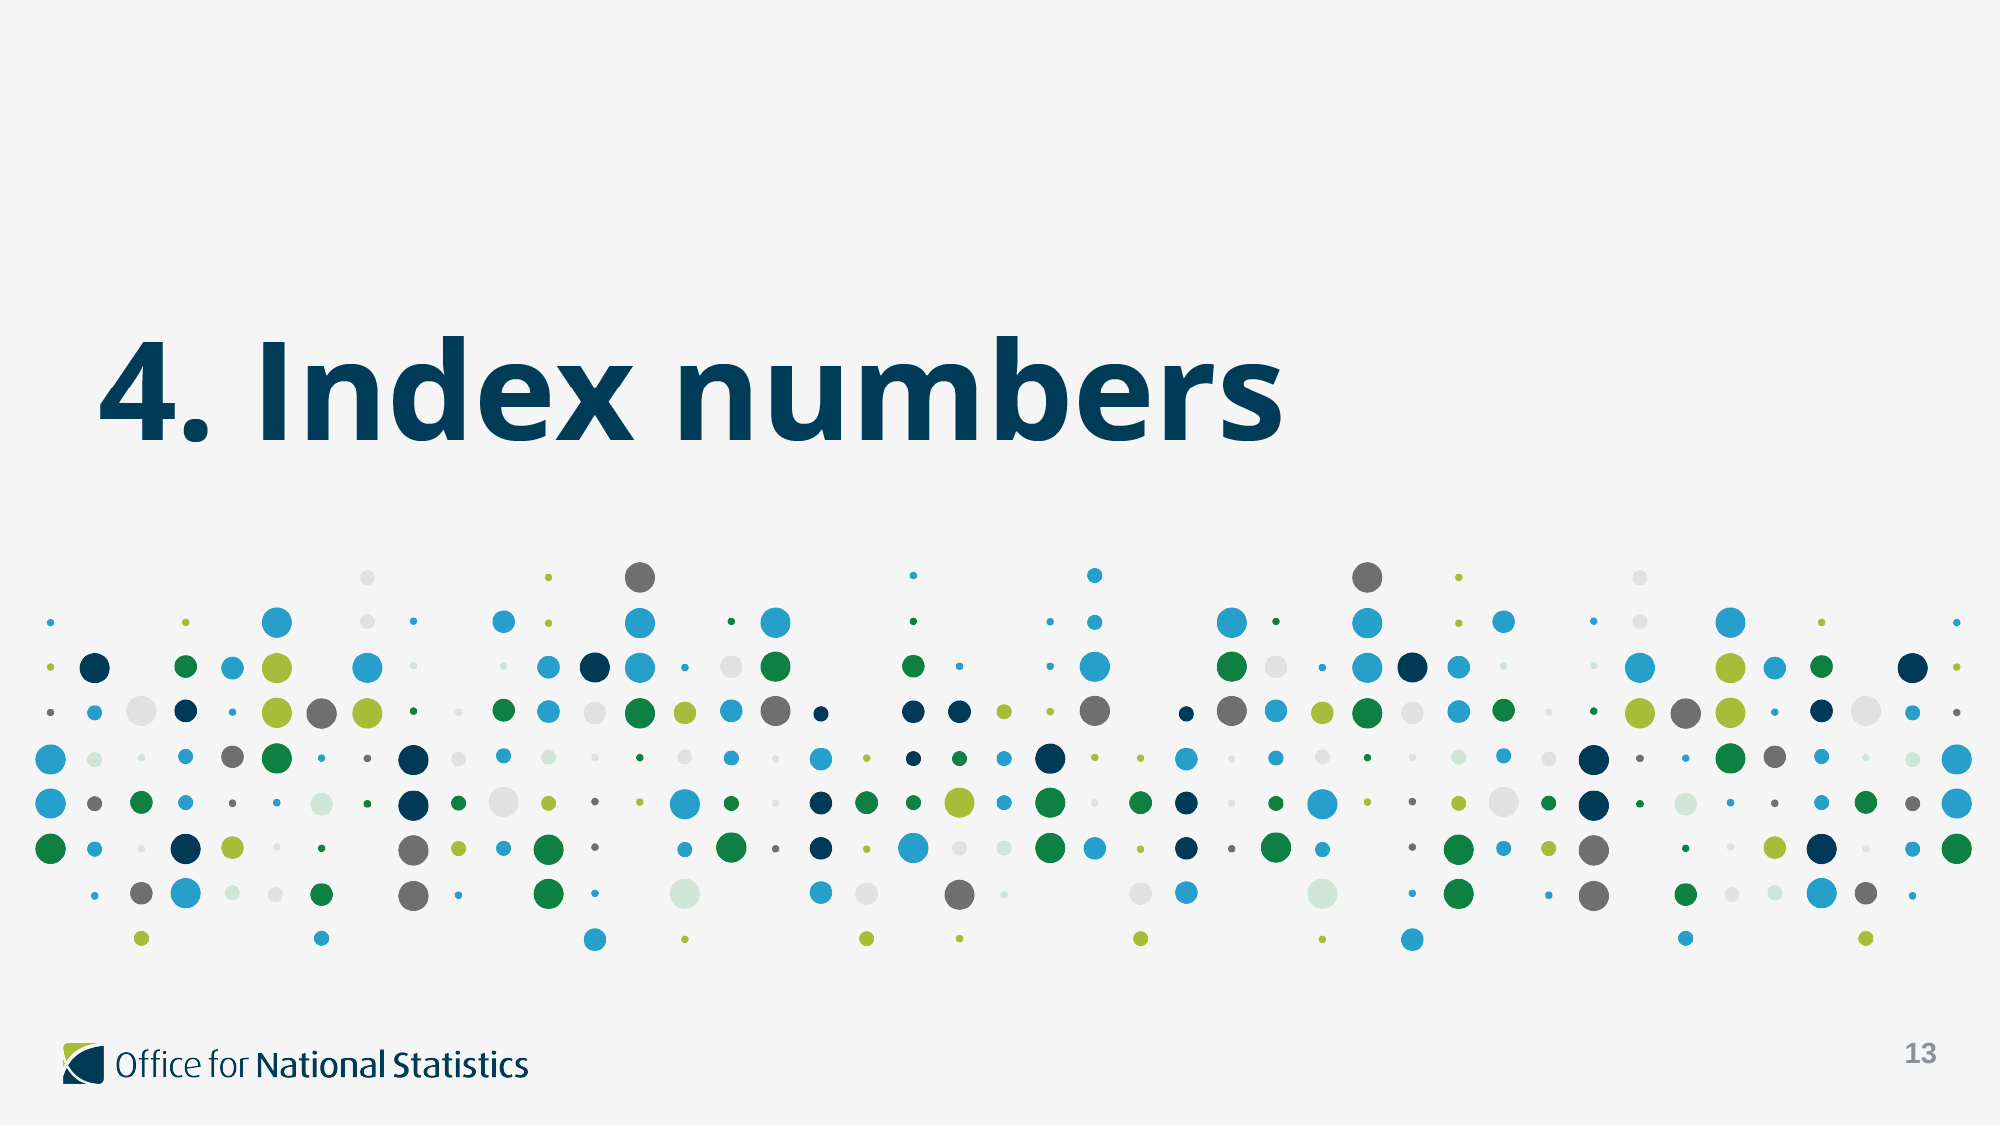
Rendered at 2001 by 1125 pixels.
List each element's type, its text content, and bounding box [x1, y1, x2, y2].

slide_number 13 [1487, 1039, 1937, 1064]
picture [70, 1071, 77, 1078]
picture [520, 1061, 528, 1068]
picture [898, 562, 1973, 951]
picture [76, 300, 1311, 476]
picture [34, 562, 886, 951]
picture [63, 1043, 528, 1084]
